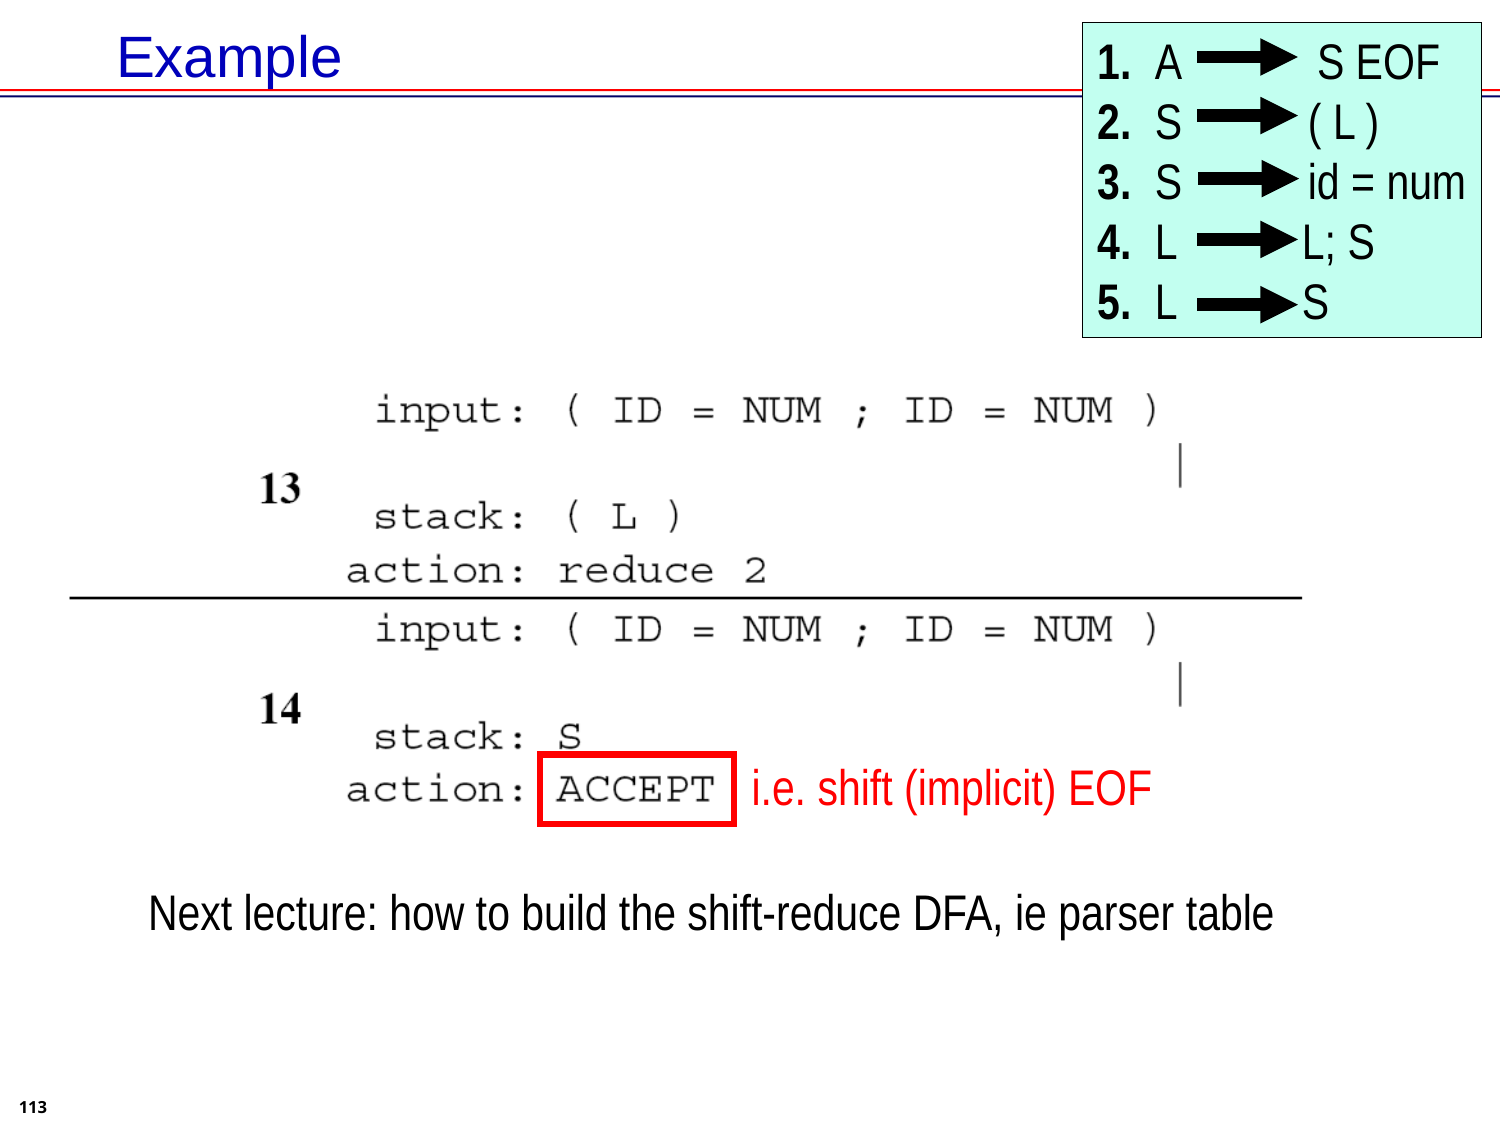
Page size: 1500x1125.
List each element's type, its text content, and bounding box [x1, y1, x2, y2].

title Example [101, 14, 1399, 165]
slide_number 113 [0, 1089, 63, 1125]
text_box Next lecture: how to build the shift-reduce DFA, ie parser table [133, 873, 1292, 948]
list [61, 369, 1324, 844]
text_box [1080, 22, 1485, 341]
